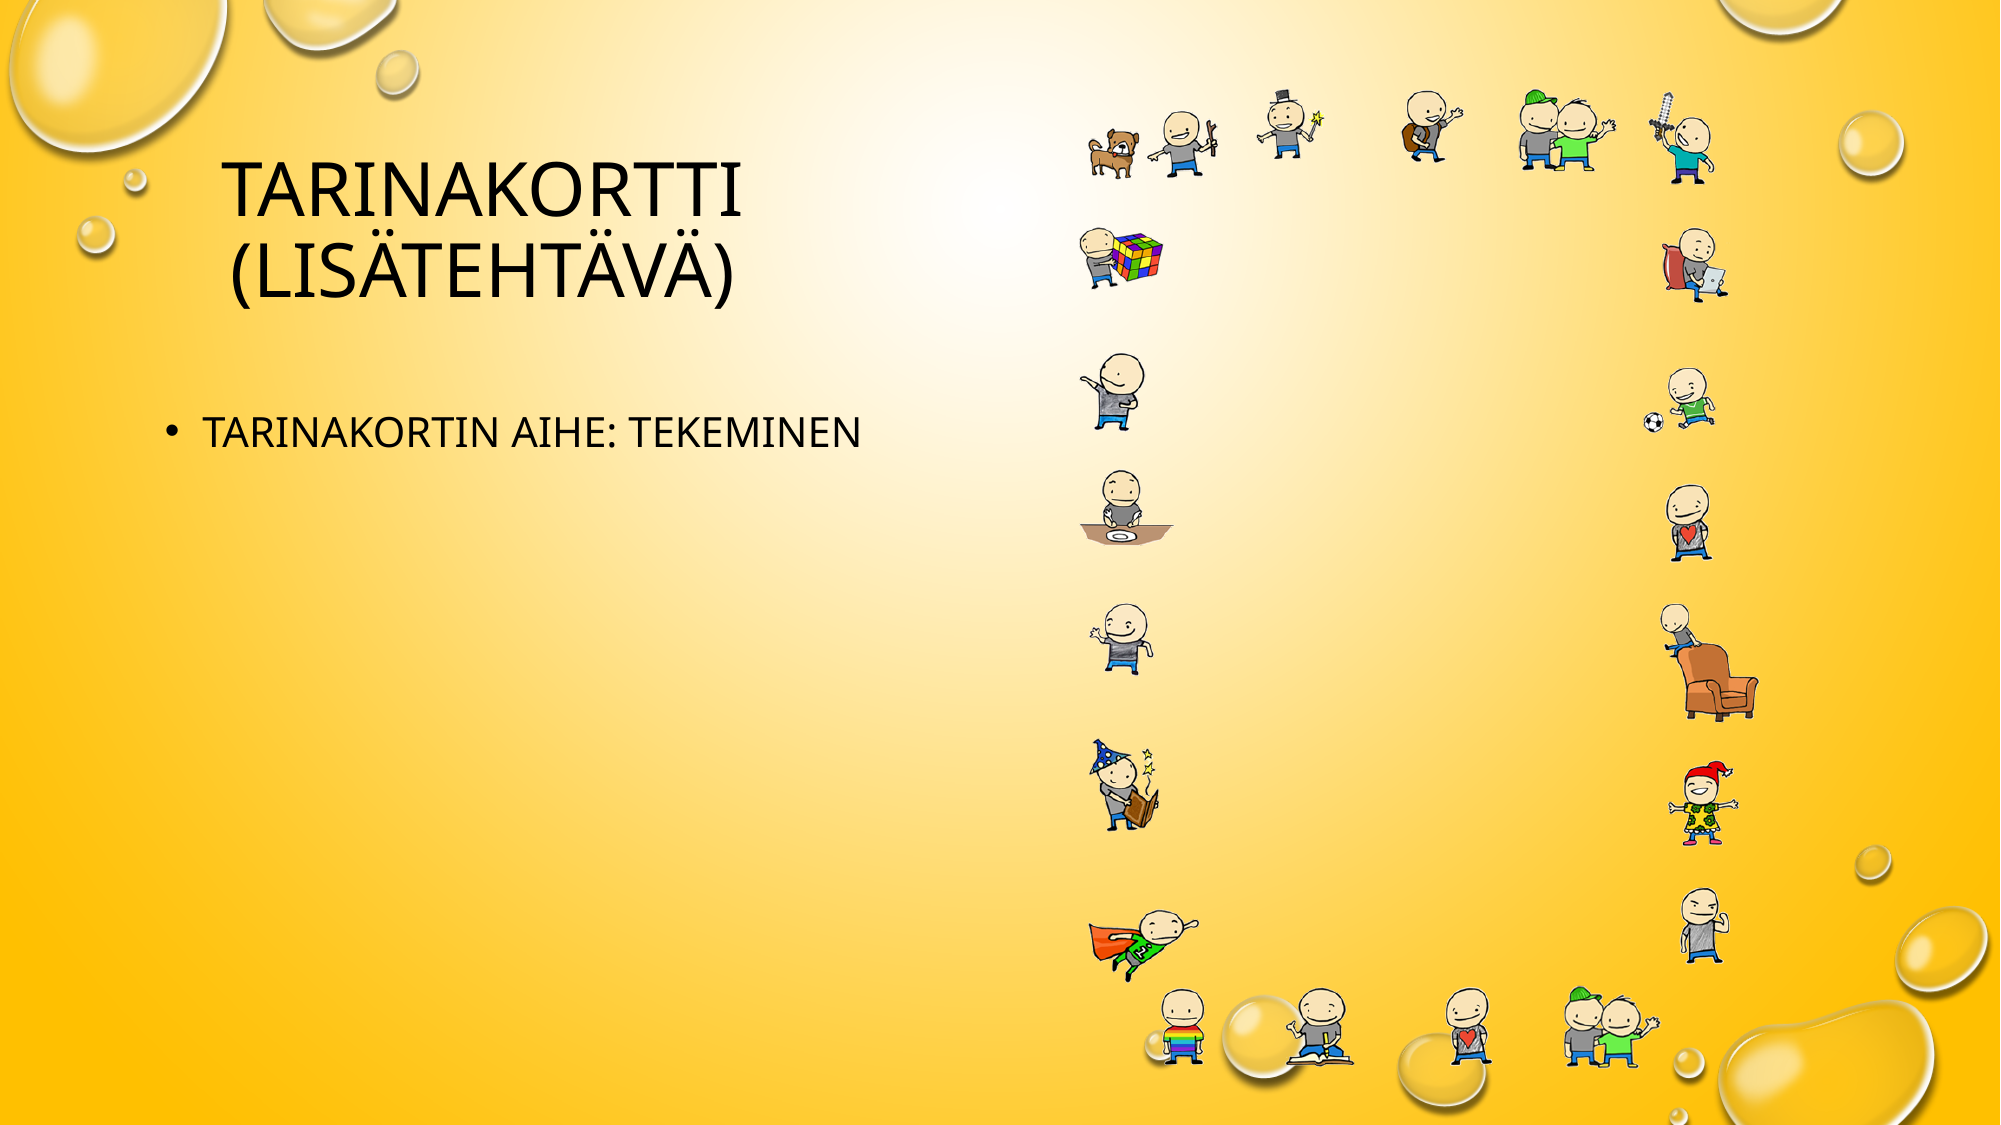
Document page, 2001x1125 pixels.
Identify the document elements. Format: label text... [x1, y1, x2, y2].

list Tarinakortin aihe: Tekeminen [149, 388, 988, 950]
picture [0, 0, 2000, 1125]
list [1073, 86, 1761, 1071]
title Tarinakortti (lisätehtävä) [149, 101, 816, 364]
